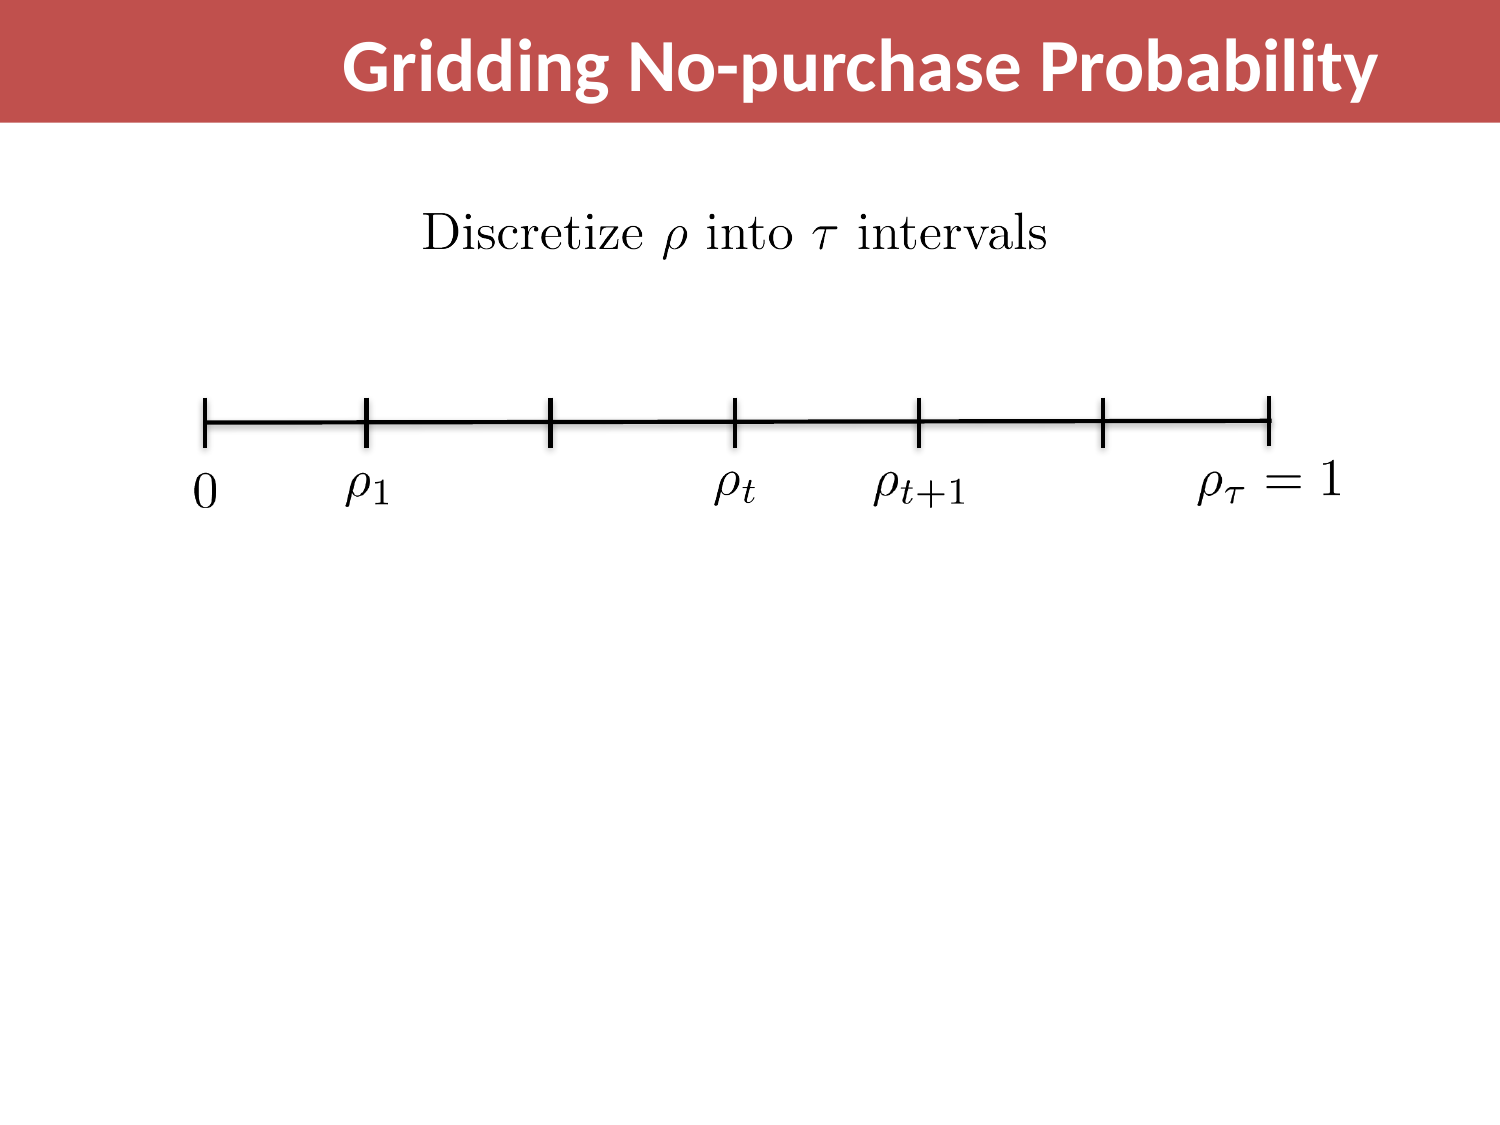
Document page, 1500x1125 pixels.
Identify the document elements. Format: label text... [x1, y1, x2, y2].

text_box Gridding No-purchase Probability [328, 9, 1413, 114]
picture [1197, 459, 1340, 506]
text_box [0, 0, 1500, 125]
picture [423, 212, 1046, 260]
picture [344, 472, 389, 507]
picture [873, 471, 965, 508]
picture [193, 472, 217, 508]
picture [714, 471, 755, 506]
